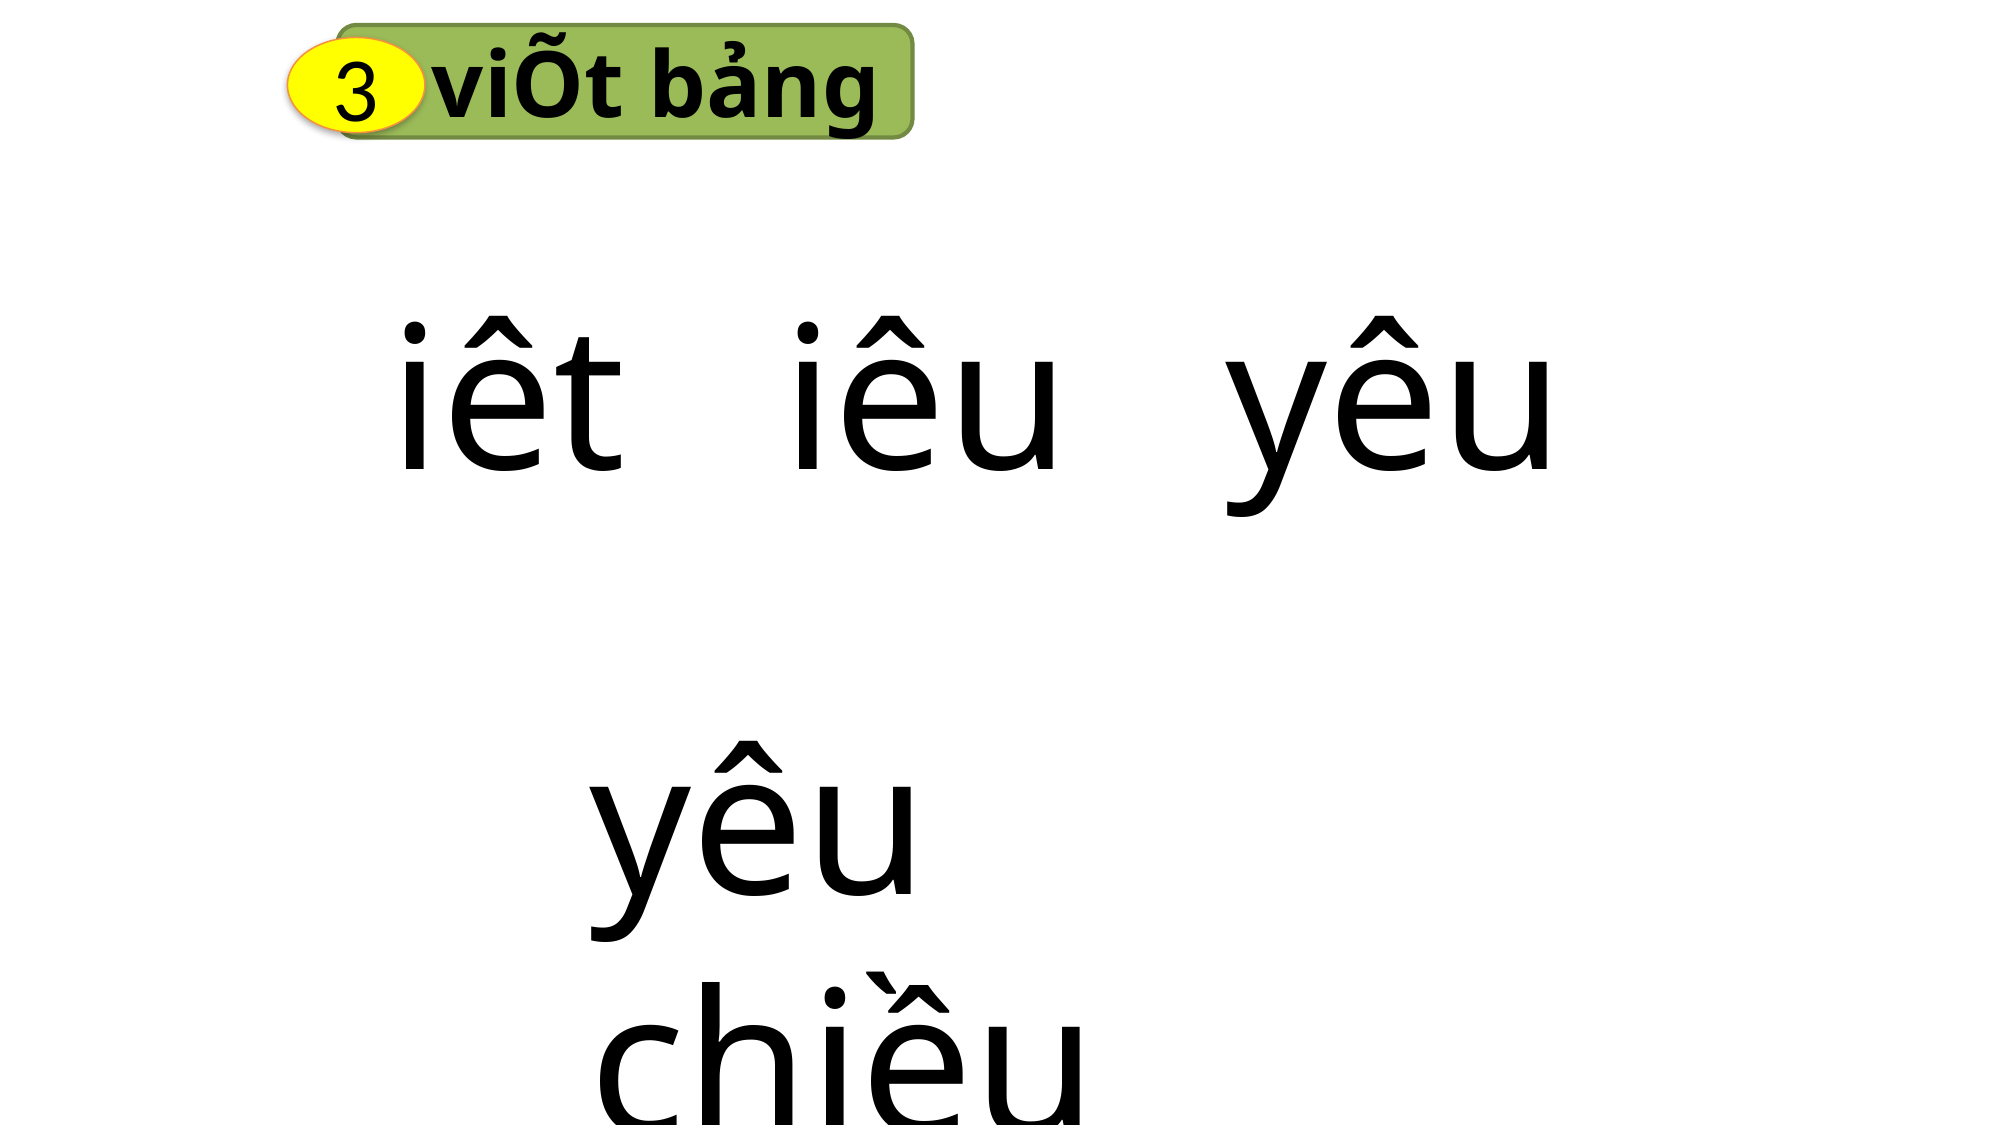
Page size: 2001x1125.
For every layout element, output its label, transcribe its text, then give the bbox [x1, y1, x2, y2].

text_box viÕt bảng [336, 22, 915, 140]
text_box yêu chiều [574, 687, 1475, 1125]
text_box 3 [286, 36, 426, 134]
text_box iêt iêu yêu [374, 262, 1813, 518]
